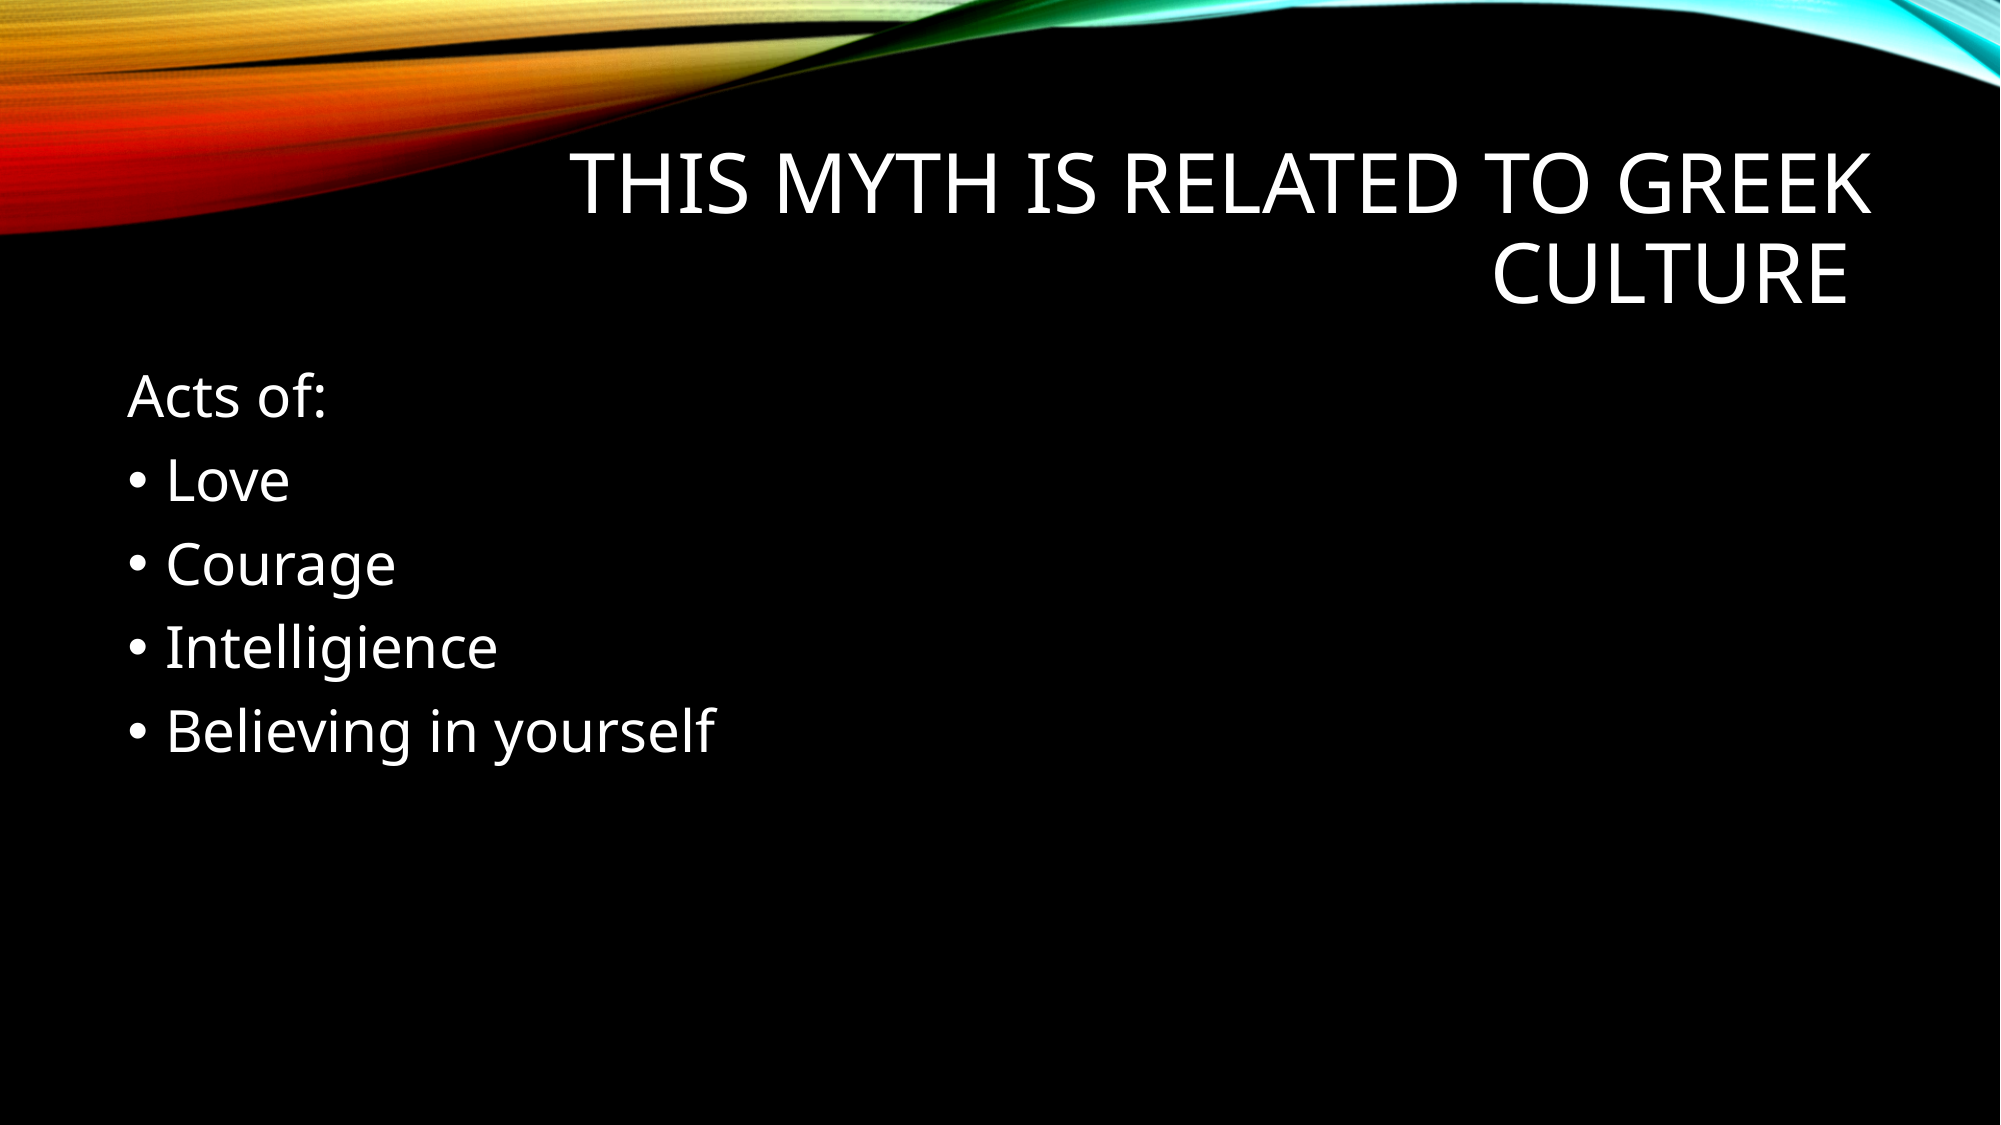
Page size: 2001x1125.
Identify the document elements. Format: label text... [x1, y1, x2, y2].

picture [0, 0, 2000, 237]
list Acts of: Love Courage Intelligience Believing in yourself [112, 360, 1888, 1021]
title This myth is related to greek culture [474, 125, 1888, 338]
